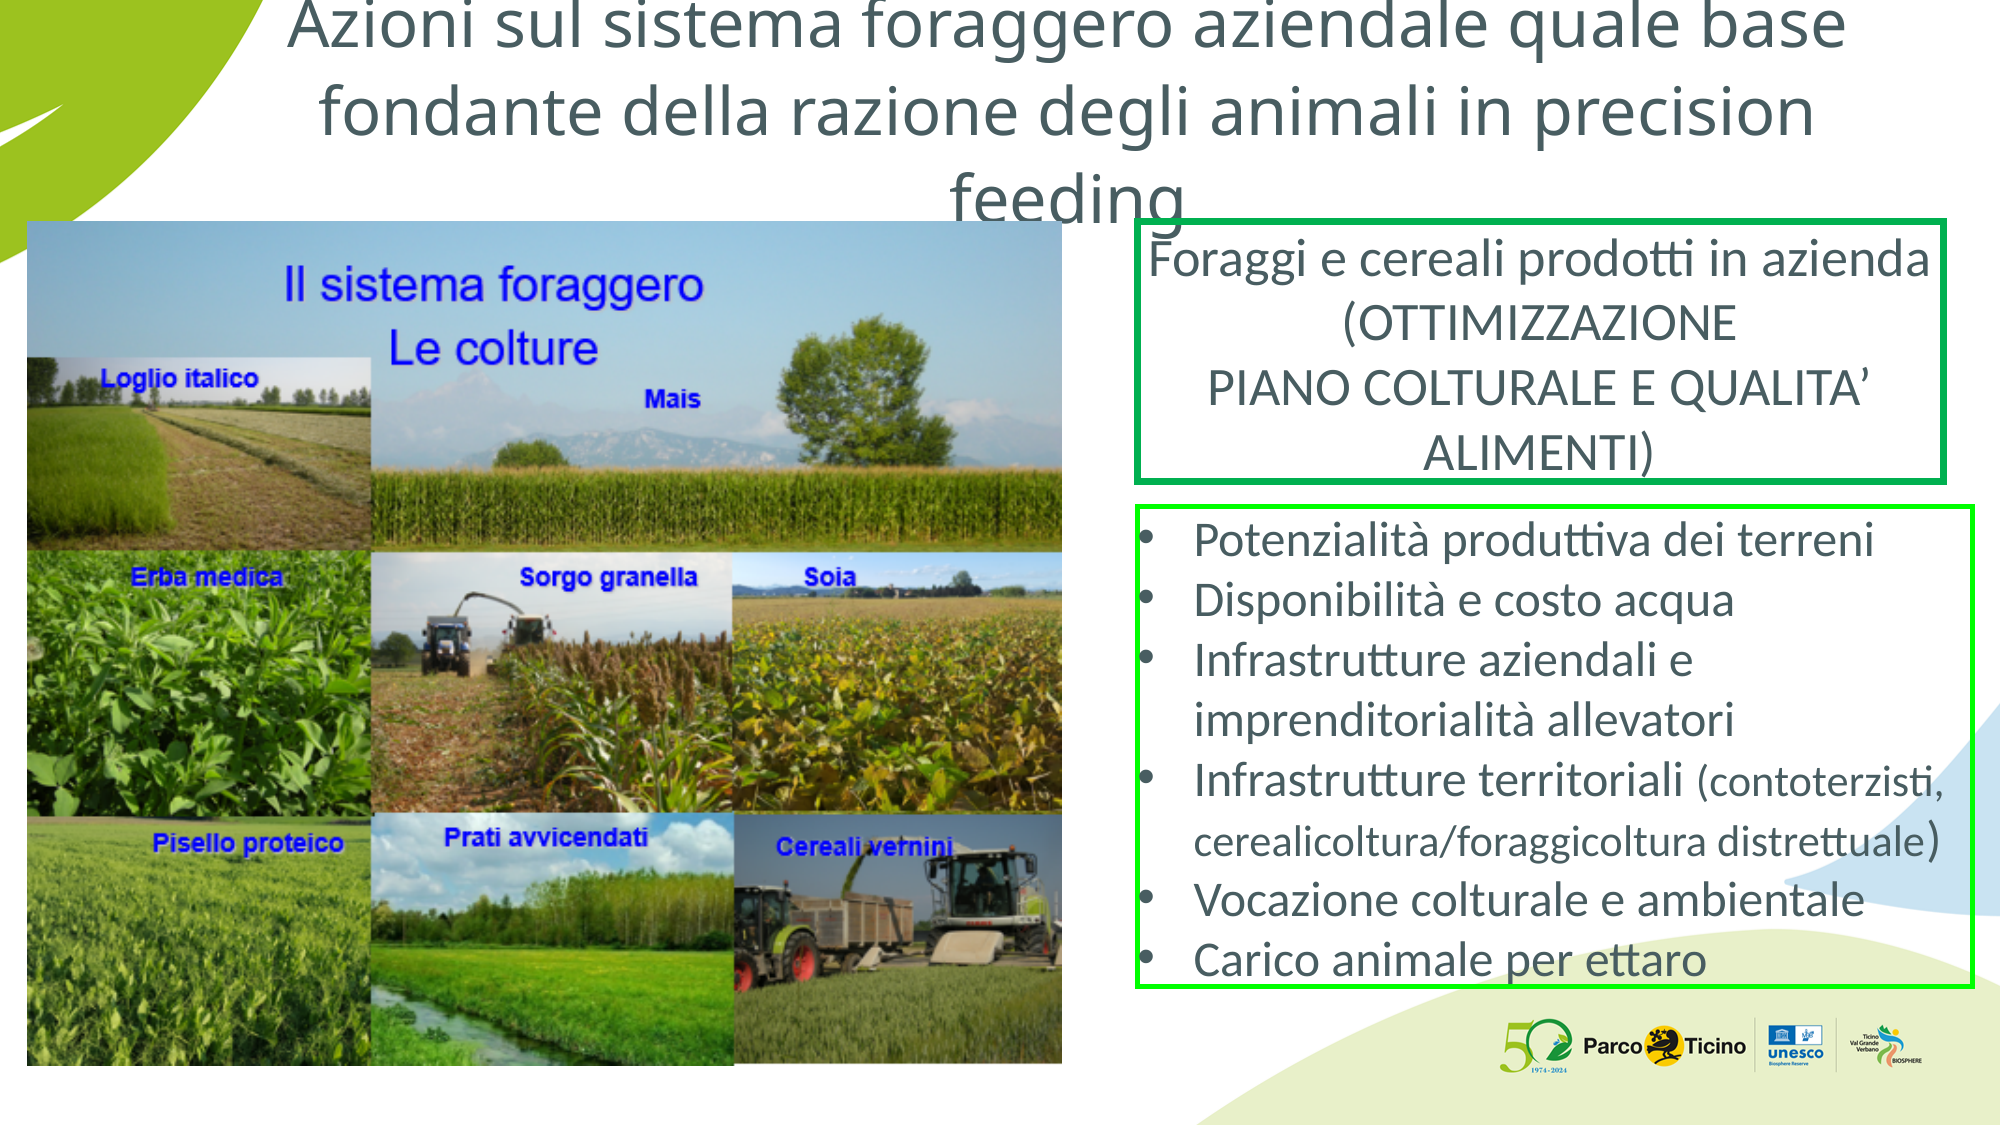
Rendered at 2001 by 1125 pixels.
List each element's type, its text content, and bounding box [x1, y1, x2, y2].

text_box Potenzialità produttiva dei terreni Disponibilità e costo acqua Infrastrutture aziendali e imprenditorialità allevatori Infrastrutture territoriali (contoterzisti, cerealicoltura/foraggicoltura distrettuale) Vocazione colturale e ambientale Carico animale per ettaro [1137, 506, 1973, 987]
picture [0, 0, 2000, 1125]
text_box Azioni sul sistema foraggero aziendale quale base fondante della razione degli animali in precision feeding [192, 23, 1945, 186]
text_box Foraggi e cereali prodotti in azienda (OTTIMIZZAZIONE PIANO COLTURALE E QUALITA’ ALIMENTI) [1137, 221, 1944, 482]
